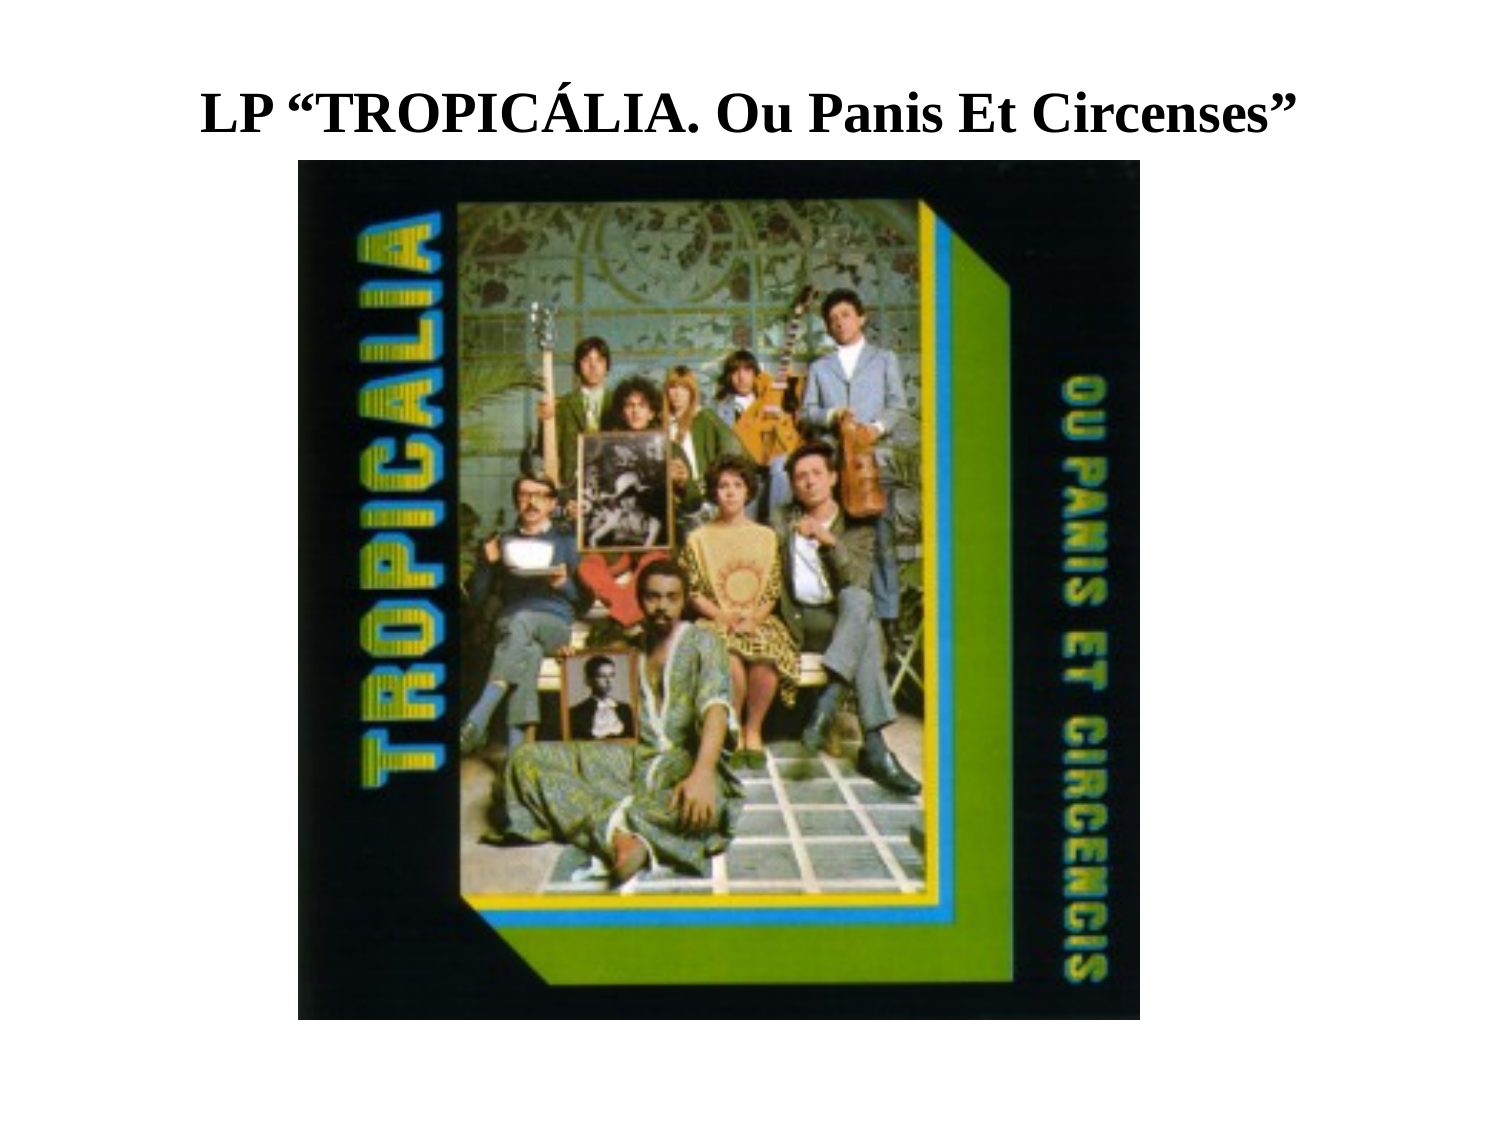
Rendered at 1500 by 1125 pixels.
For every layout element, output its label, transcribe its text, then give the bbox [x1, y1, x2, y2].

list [298, 160, 1140, 1020]
title LP “TROPICÁLIA. Ou Panis Et Circenses” [75, 45, 1425, 173]
